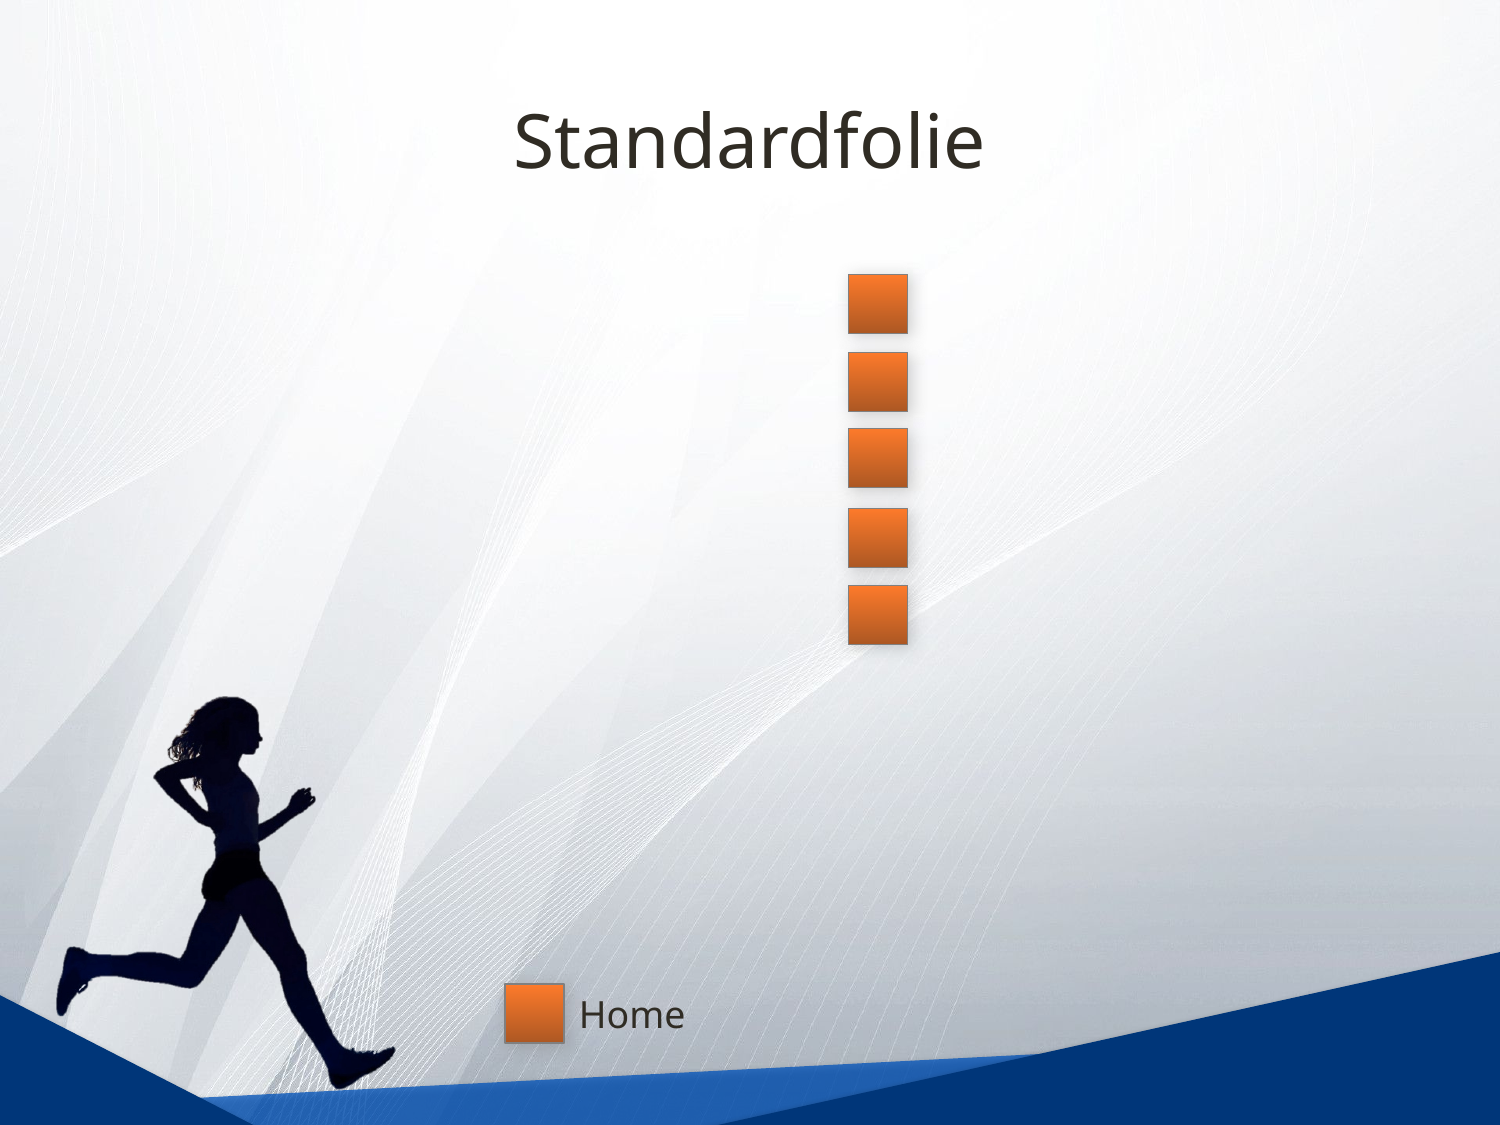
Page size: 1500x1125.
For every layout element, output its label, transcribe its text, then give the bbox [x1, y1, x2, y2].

text_box [848, 352, 908, 412]
text_box [848, 274, 908, 334]
text_box [848, 585, 908, 645]
text_box [848, 508, 908, 568]
text_box [848, 428, 908, 488]
picture [0, 0, 1500, 1103]
title Standardfolie [75, 45, 1425, 233]
